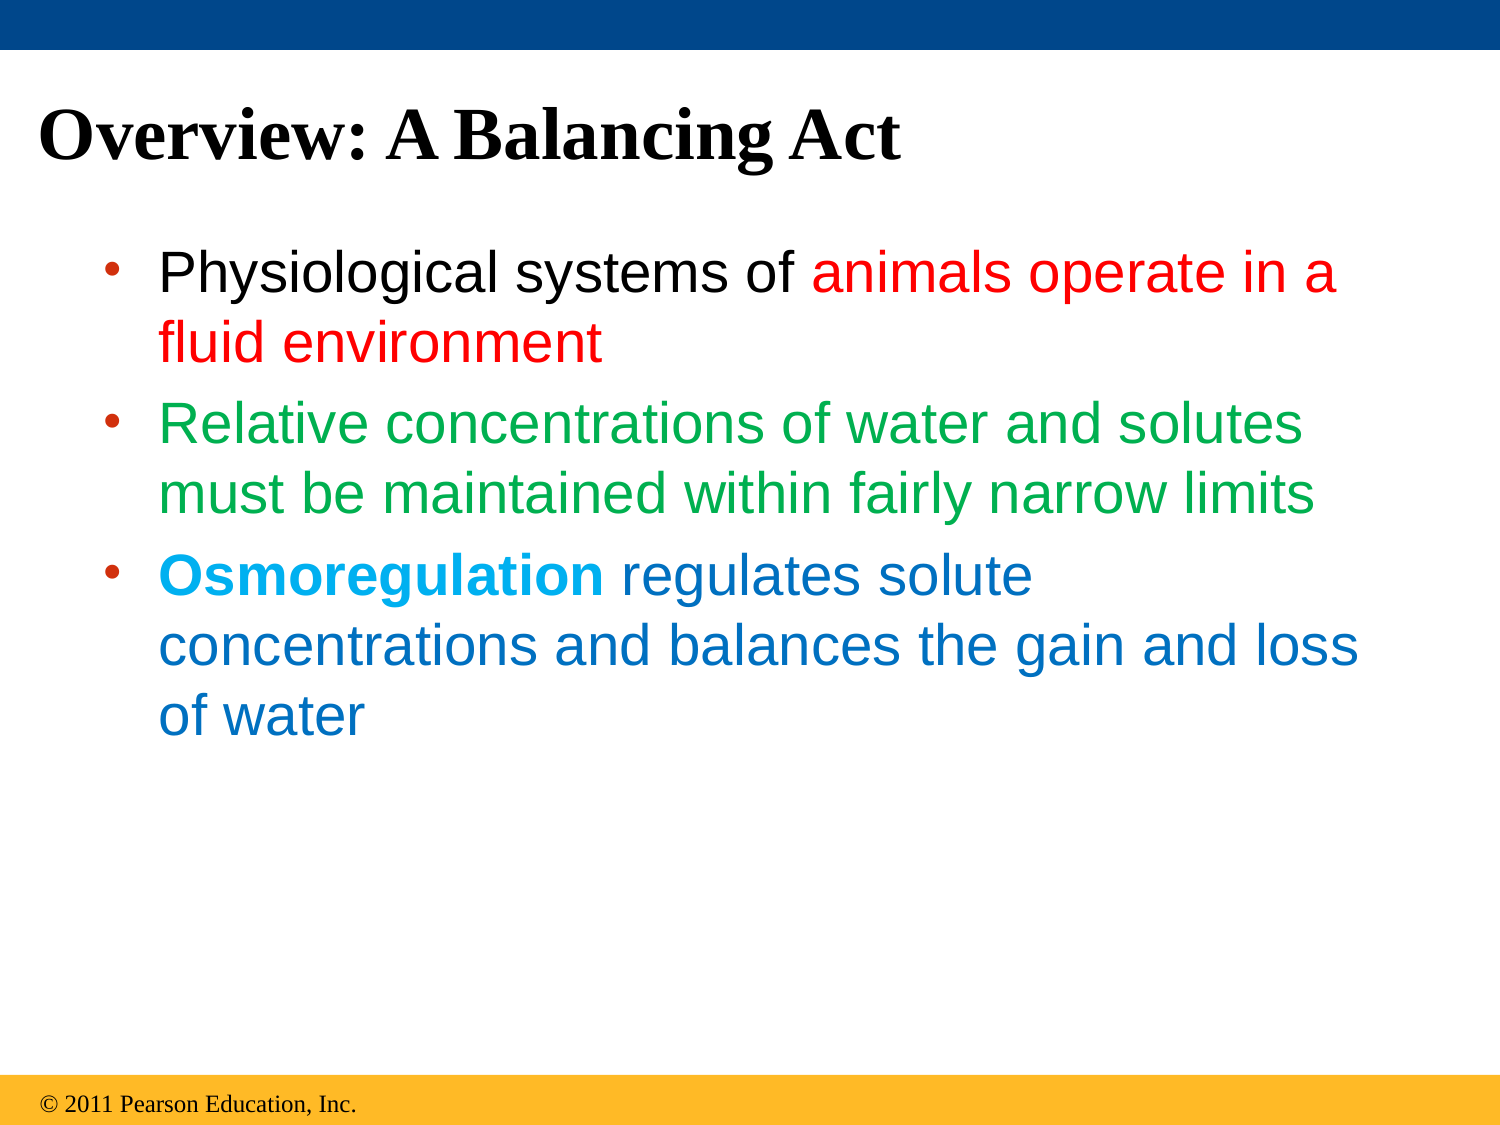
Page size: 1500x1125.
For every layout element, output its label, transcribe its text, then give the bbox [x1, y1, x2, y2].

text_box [0, 1074, 1500, 1125]
text_box [0, 0, 1500, 50]
title Overview: A Balancing Act [22, 88, 1424, 172]
list Physiological systems of animals operate in a fluid environment Relative concentrations of water and solutes must be maintained within fairly narrow limits Osmoregulation regulates solute concentrations and balances the gain and loss of water [87, 226, 1388, 880]
